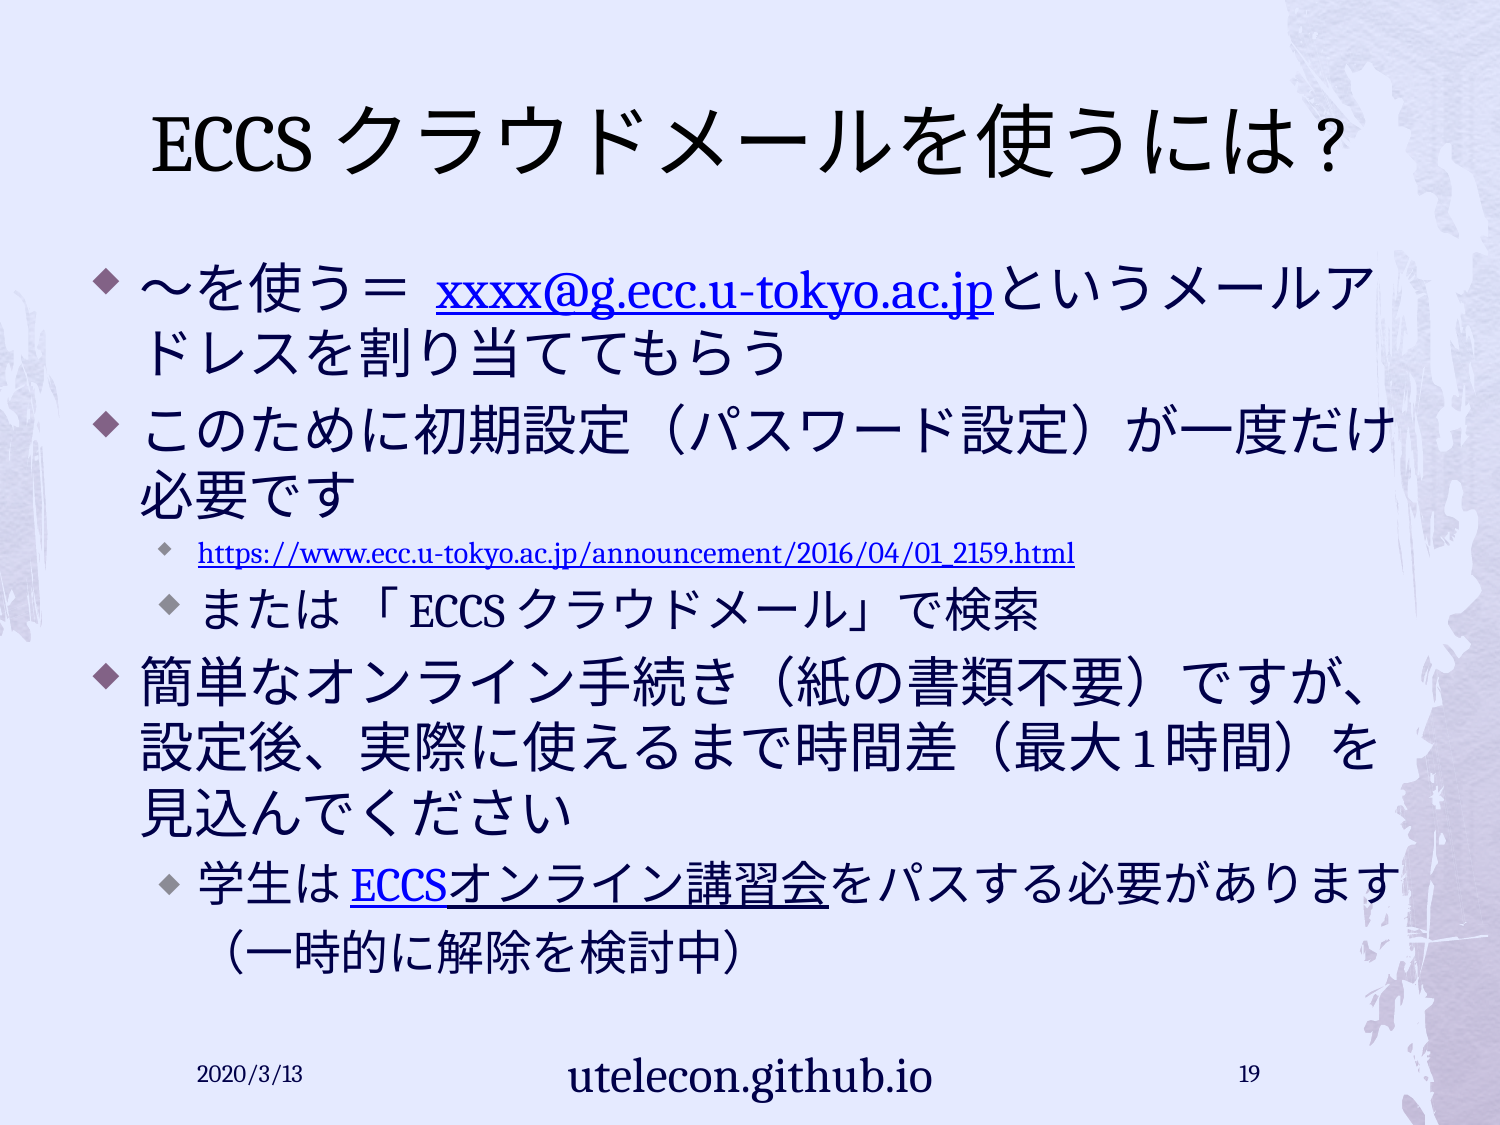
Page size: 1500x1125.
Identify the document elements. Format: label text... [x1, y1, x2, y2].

footer utelecon.github.io [512, 1042, 988, 1103]
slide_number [75, 1042, 425, 1103]
list ～を使う＝ xxxx@g.ecc.u-tokyo.ac.jpというメールアドレスを割り当ててもらう このために初期設定（パスワード設定）が一度だけ必要です https://www.ecc.u-tokyo.ac.jp/announcement/2016/04/01_2159.html または 「ECCSクラウドメール」で検索 簡単なオンライン手続き（紙の書類不要）ですが、設定後、実際に使えるまで時間差（最大1時間）を見込んでください 学生はECCSオンライン講習会をパスする必要があります（一時的に解除を検討中） [75, 246, 1425, 989]
title ECCSクラウドメールを使うには? [75, 45, 1425, 233]
slide_number 19 [1074, 1042, 1425, 1103]
